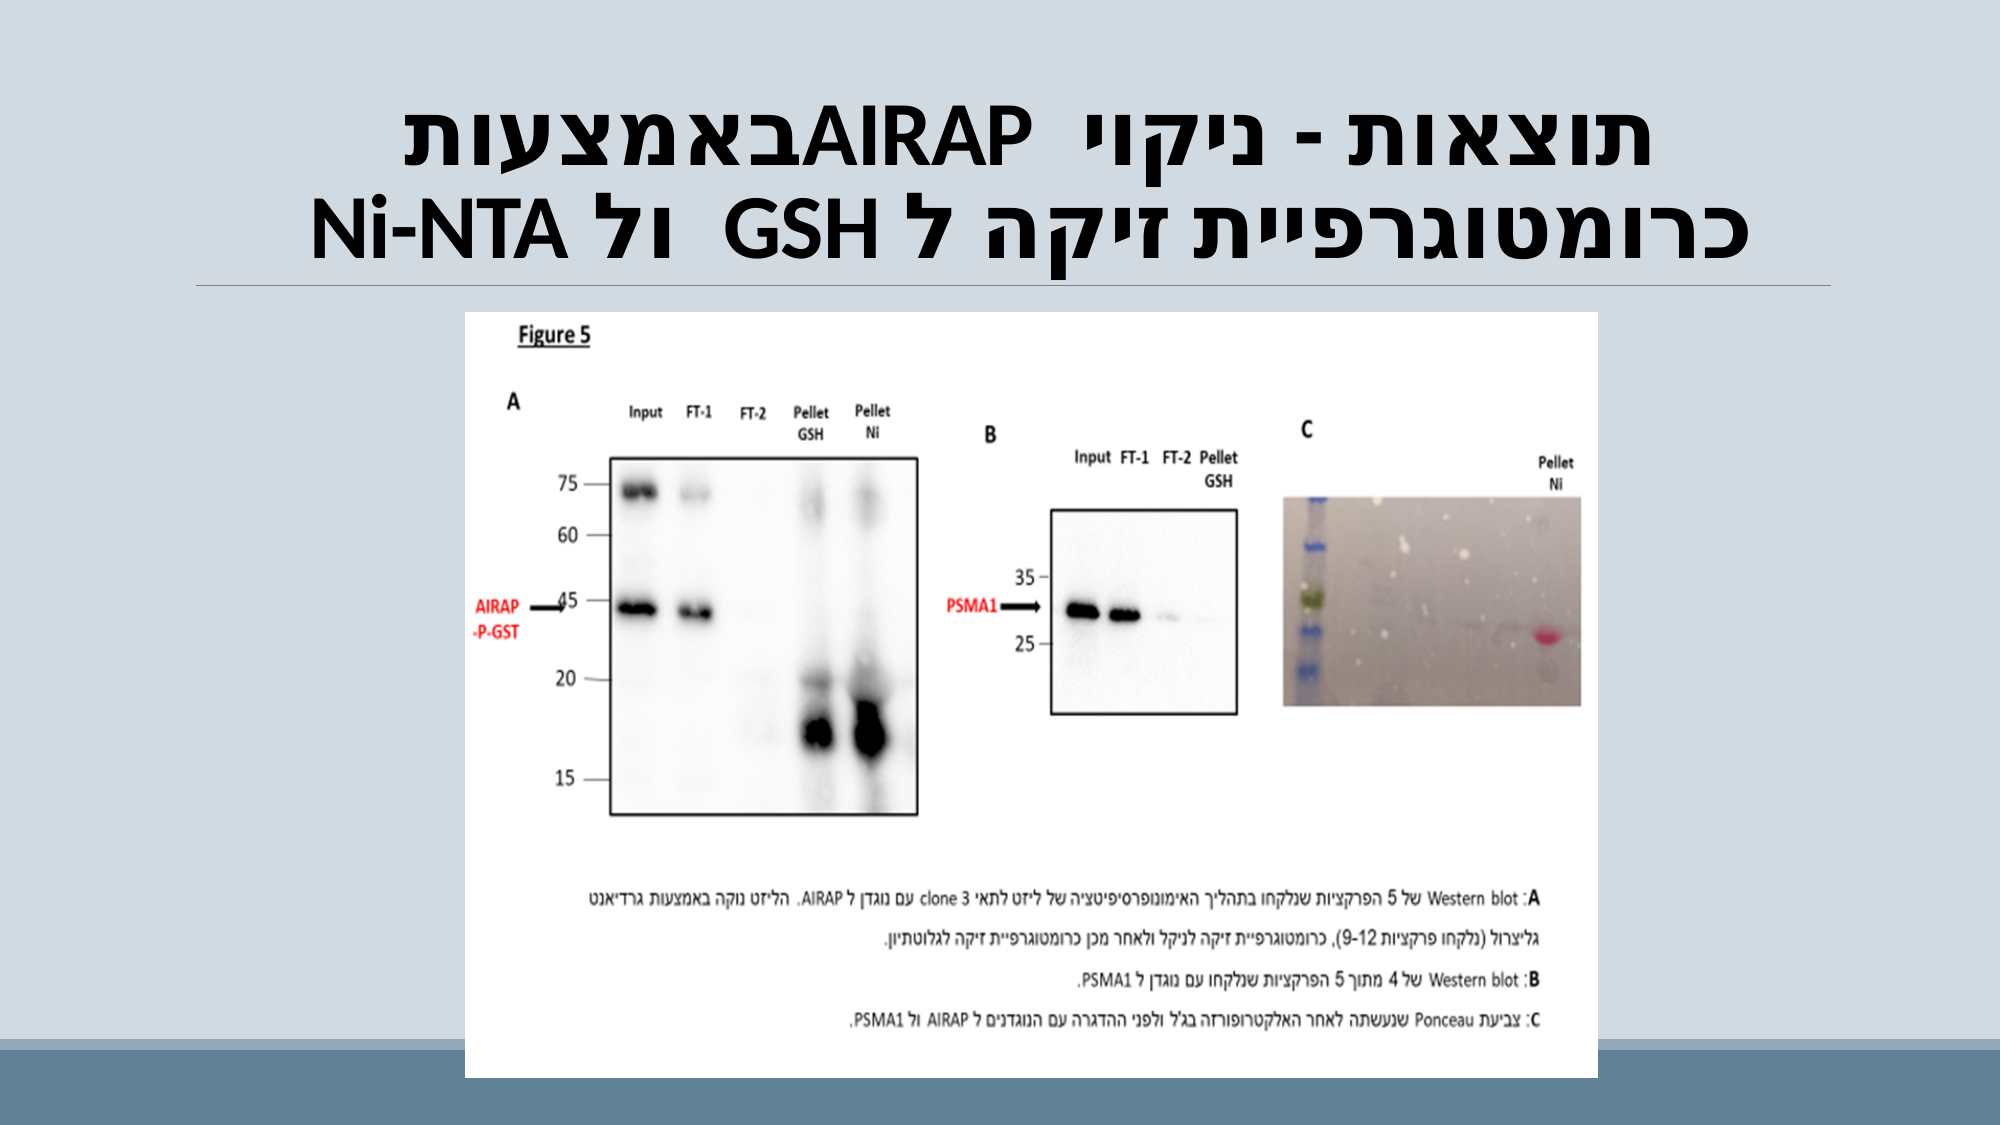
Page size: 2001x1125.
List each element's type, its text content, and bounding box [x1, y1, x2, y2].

picture [465, 312, 1599, 1079]
title תוצאות - ניקוי AIRAPבאמצעות כרומטוגרפיית זיקה ל GSH ול Ni-NTA [161, 47, 1903, 285]
